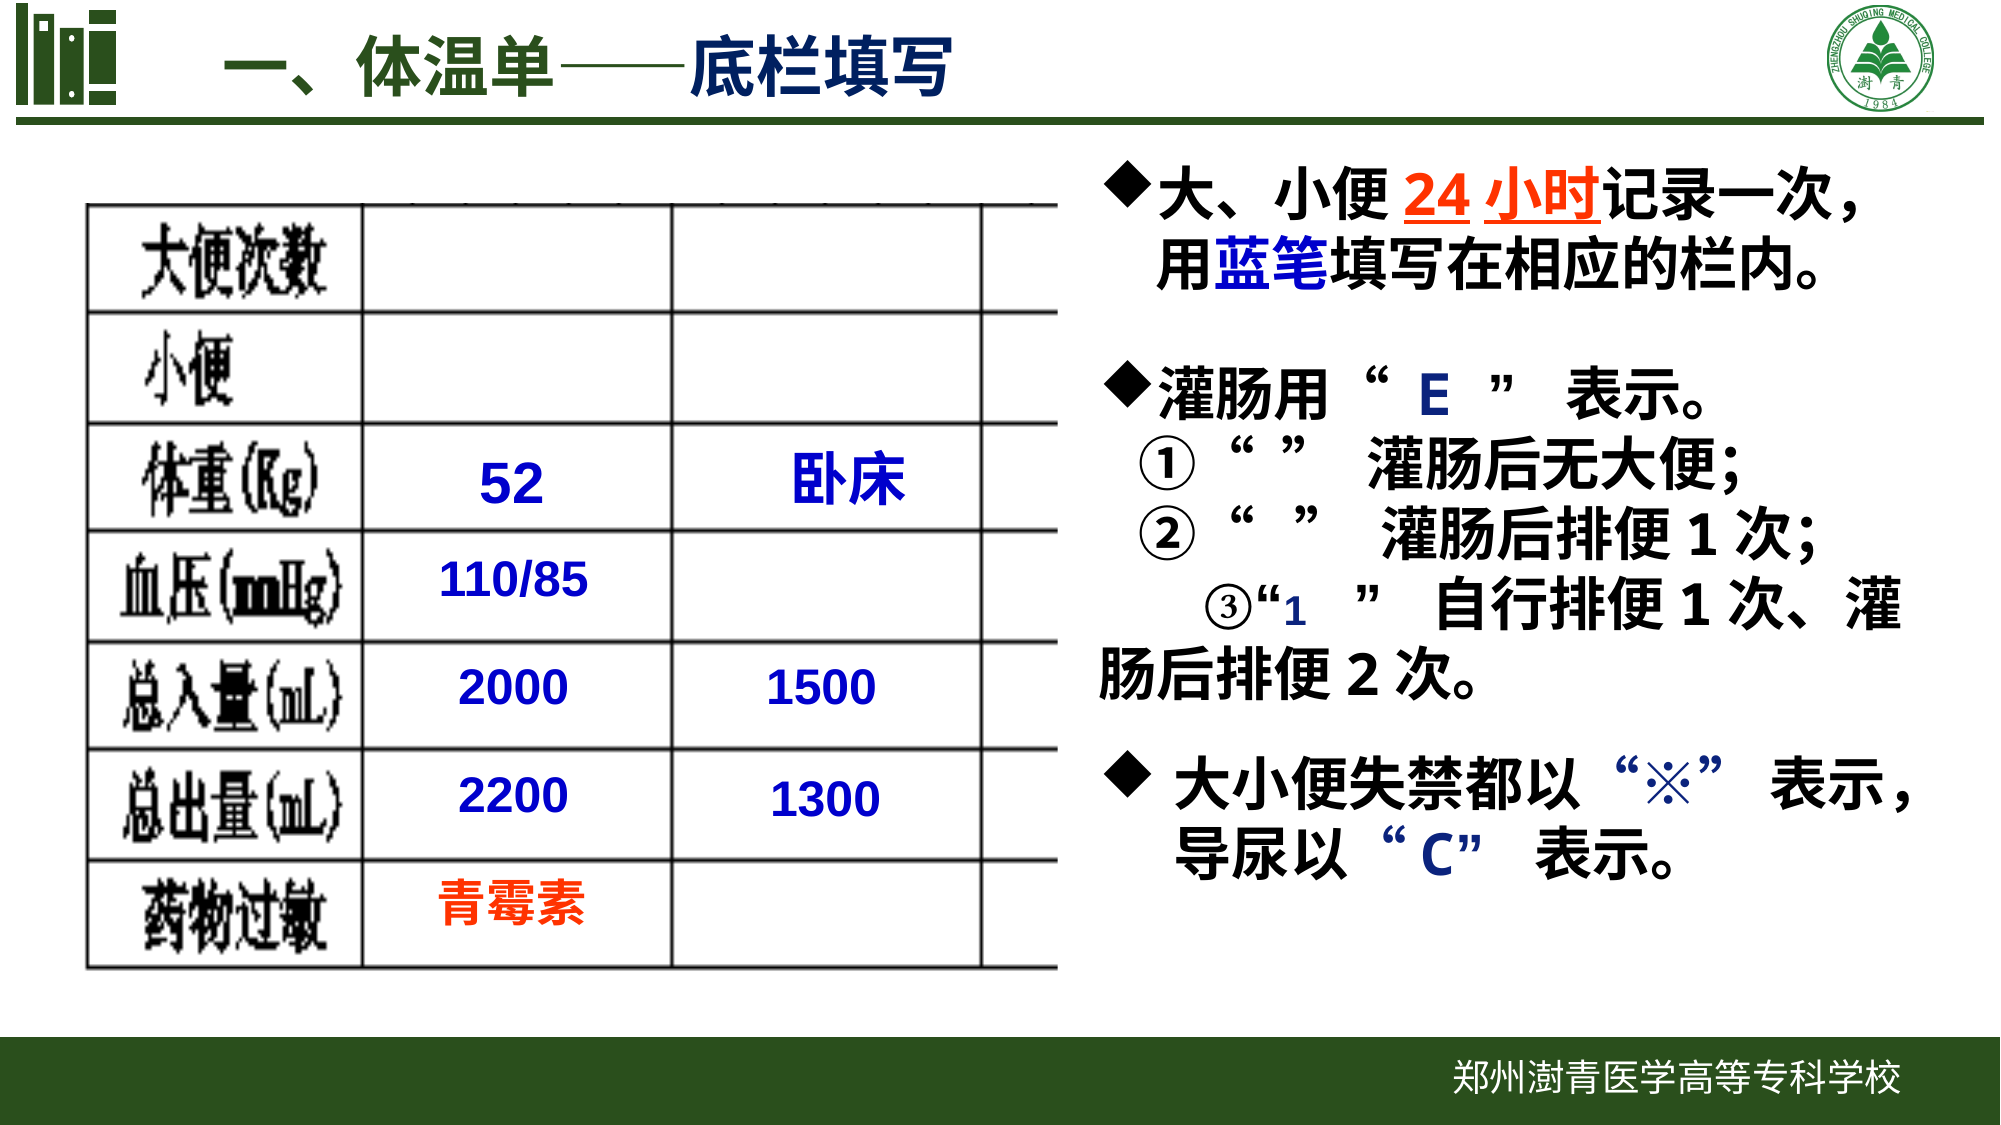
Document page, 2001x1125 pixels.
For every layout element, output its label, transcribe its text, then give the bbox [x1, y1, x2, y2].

list 一、体温单——底栏填写 [207, 17, 1627, 112]
picture [1827, 5, 1934, 112]
picture [65, 202, 1058, 1026]
text_box 郑州澍青医学高等专科学校 [1437, 1046, 2000, 1116]
